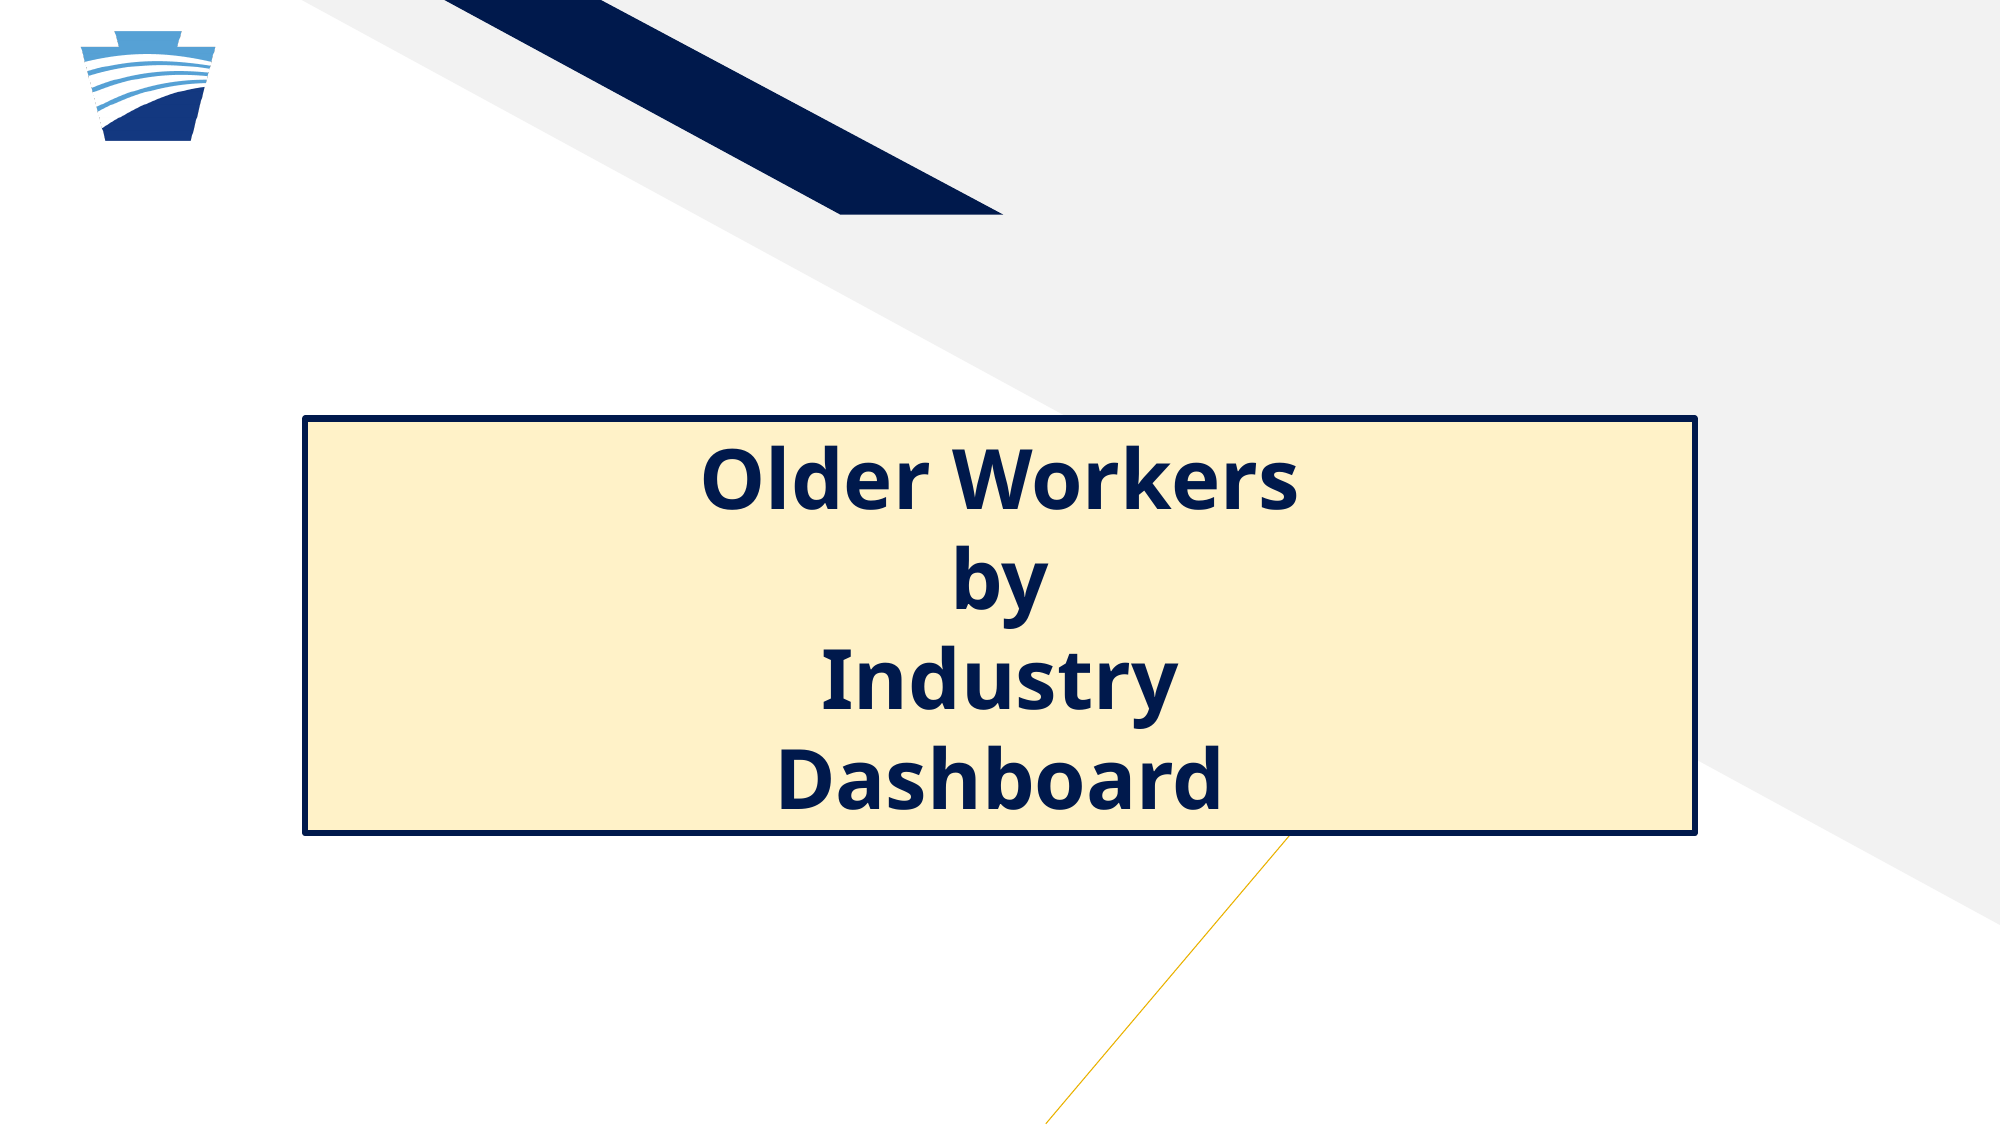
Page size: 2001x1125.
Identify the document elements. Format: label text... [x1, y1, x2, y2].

picture [64, 15, 230, 156]
text_box Older Workers by Industry Dashboard [305, 418, 1695, 834]
